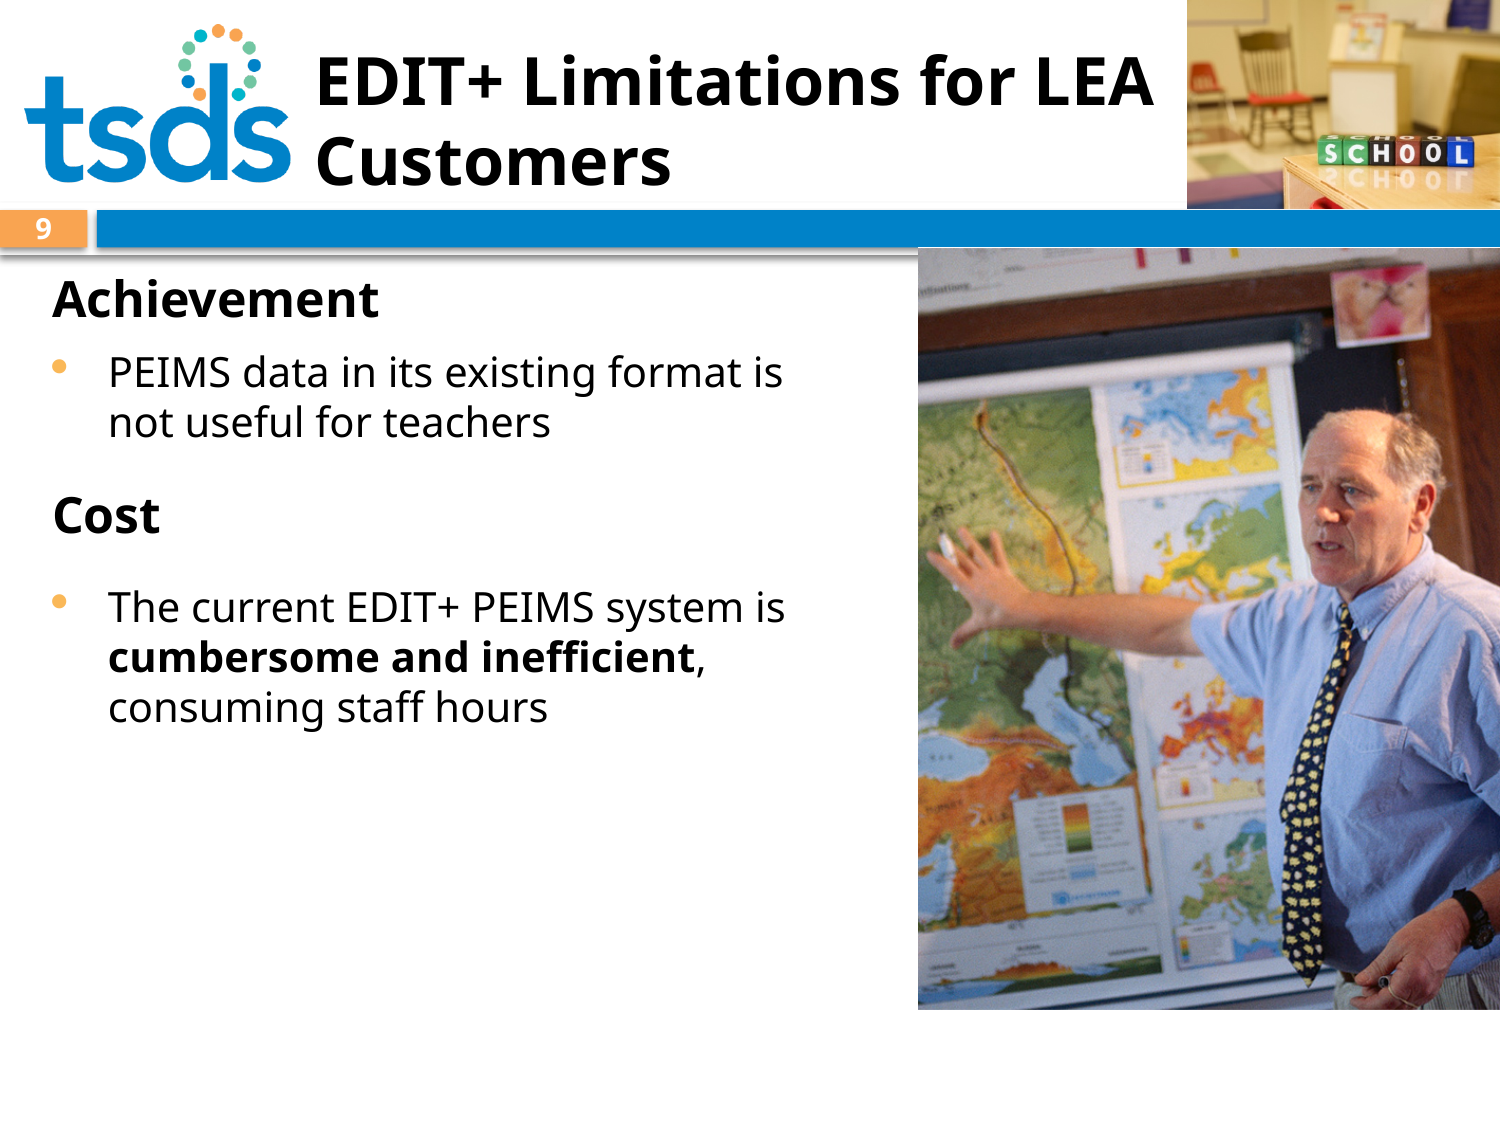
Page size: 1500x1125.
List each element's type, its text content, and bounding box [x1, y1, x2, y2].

title EDIT+ Limitations for LEA Customers [300, 37, 1175, 200]
picture [917, 248, 1500, 1011]
slide_number 9 [0, 210, 88, 251]
picture [24, 24, 291, 191]
text_box Achievement PEIMS data in its existing format is not useful for teachers Cost The current EDIT+ PEIMS system is cumbersome and inefficient, consuming staff hours [37, 259, 875, 739]
picture [1187, 0, 1500, 209]
